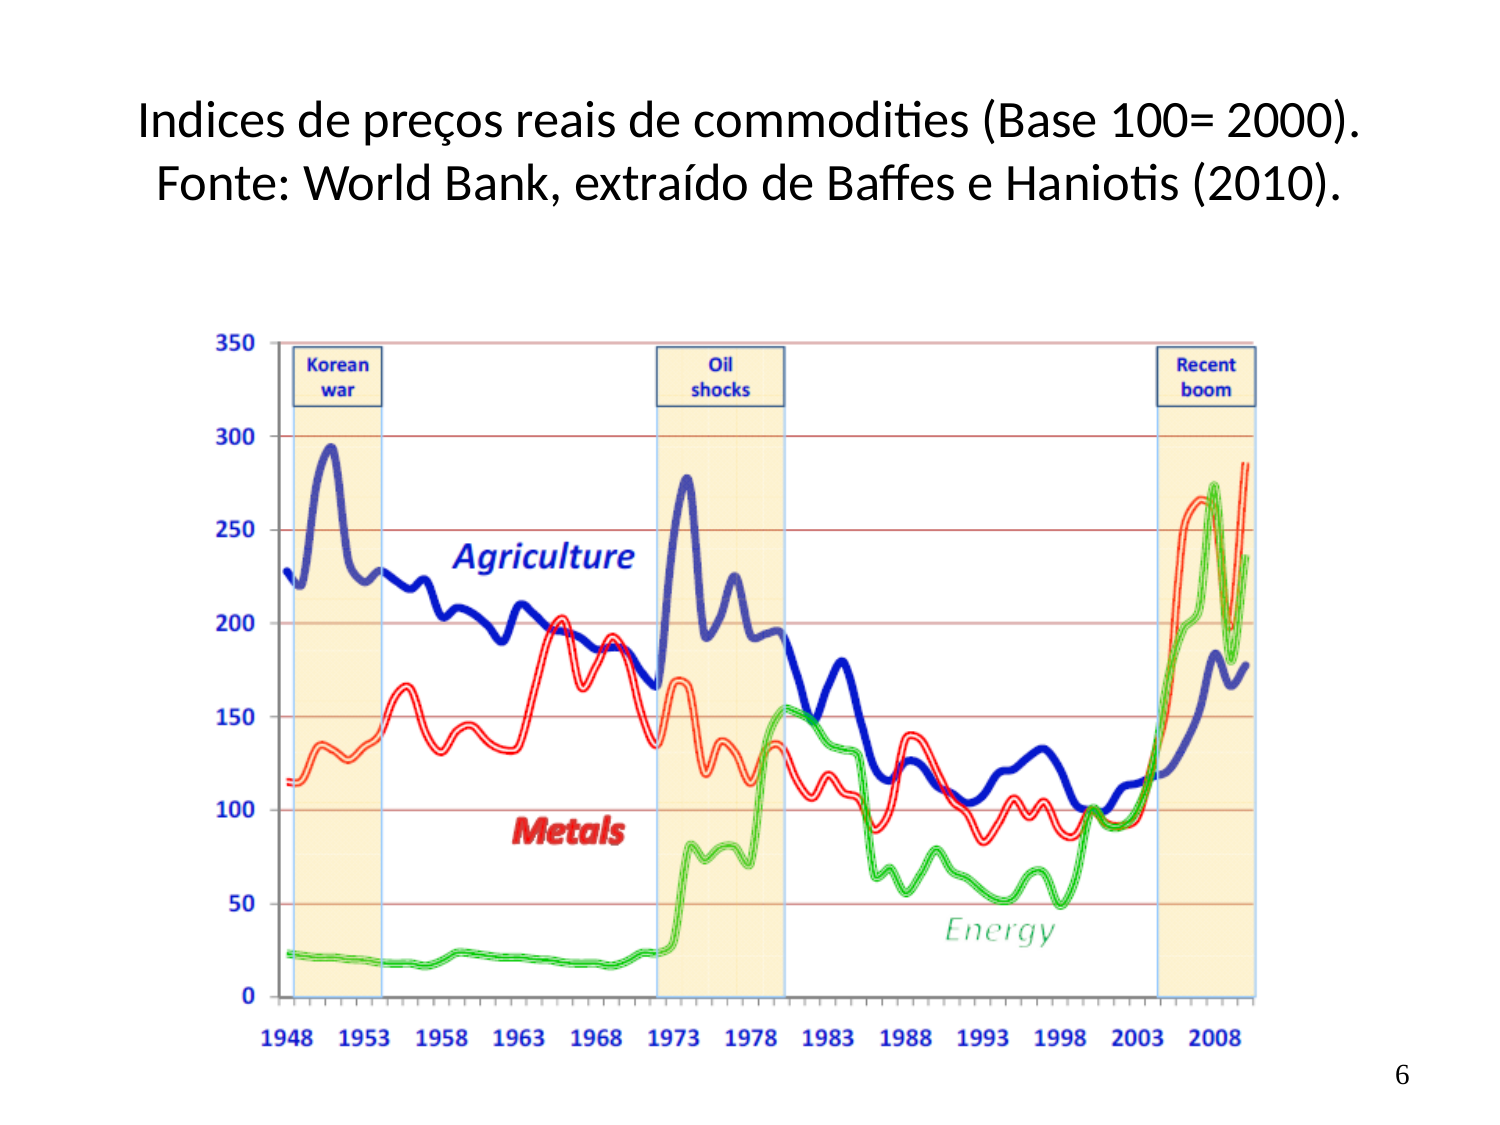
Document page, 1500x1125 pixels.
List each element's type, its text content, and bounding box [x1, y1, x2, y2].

slide_number 6 [1074, 1042, 1425, 1103]
title Indices de preços reais de commodities (Base 100= 2000). Fonte: World Bank, extraído de Baffes e Haniotis (2010). [112, 54, 1388, 243]
picture [123, 290, 1351, 1062]
